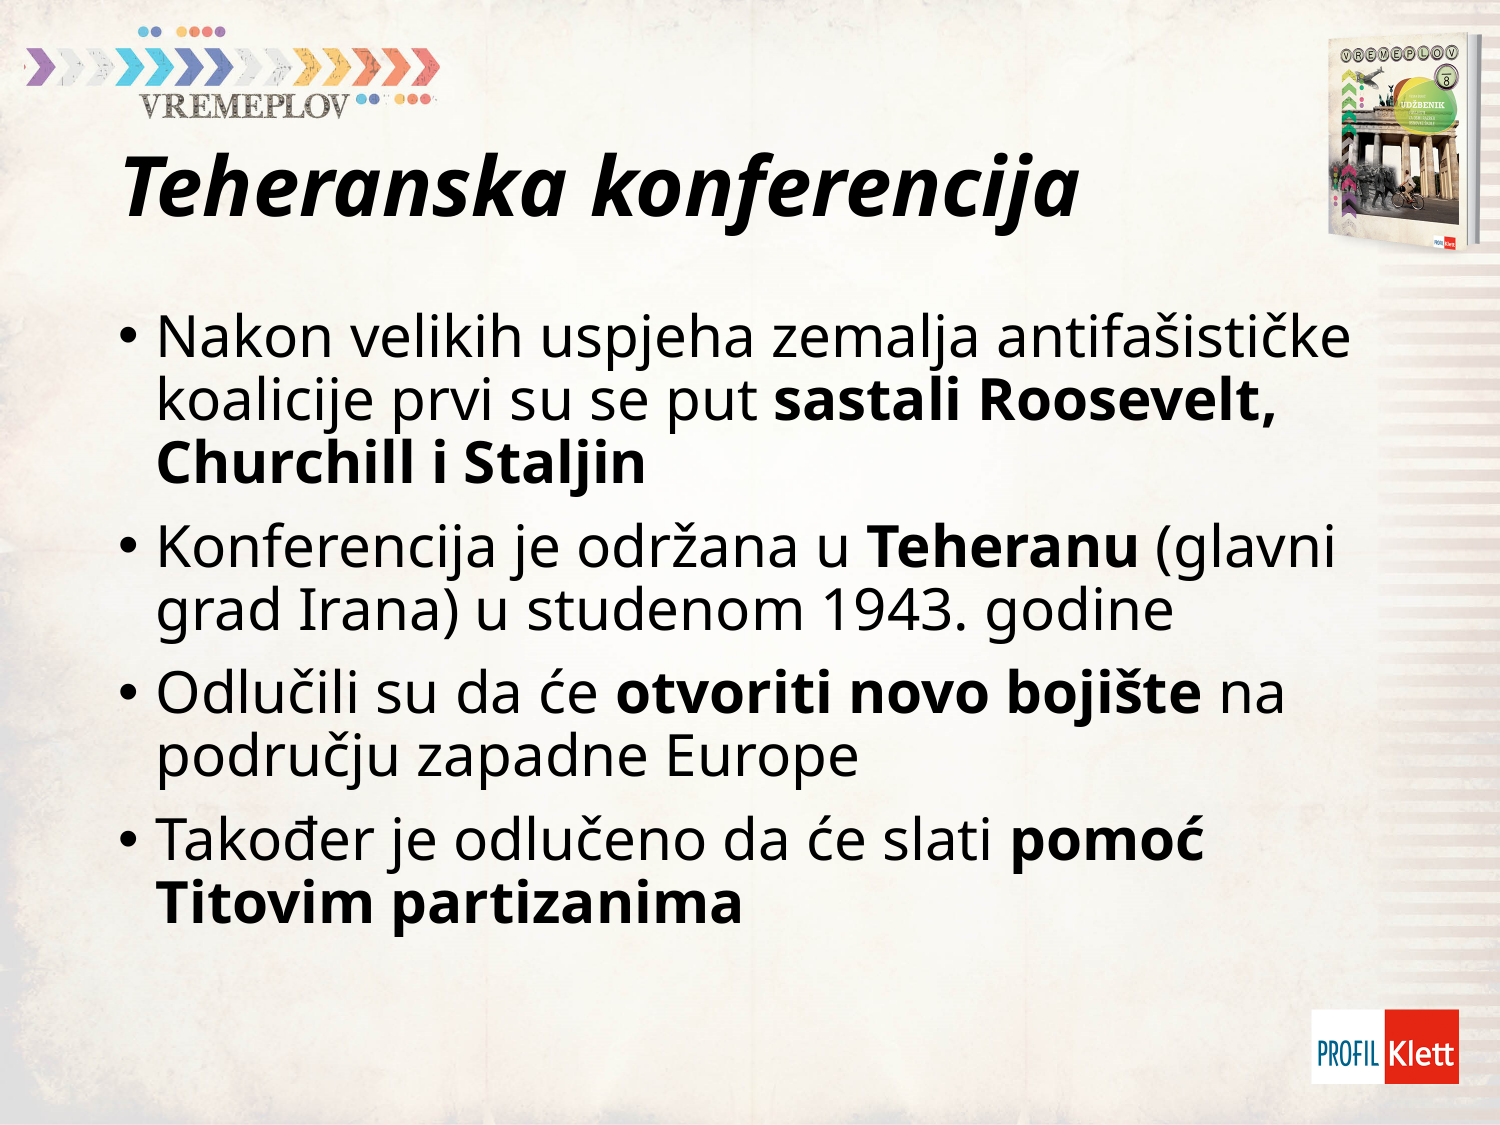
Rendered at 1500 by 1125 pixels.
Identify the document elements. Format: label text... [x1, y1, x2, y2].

list Nakon velikih uspjeha zemalja antifašističke koalicije prvi su se put sastali Roosevelt, Churchill i Staljin Konferencija je održana u Teheranu (glavni grad Irana) u studenom 1943. godine Odlučili su da će otvoriti novo bojište na području zapadne Europe Također je odlučeno da će slati pomoć Titovim partizanima [103, 299, 1397, 1014]
picture [0, 0, 1500, 1125]
title Teheranska konferencija [103, 81, 1397, 299]
